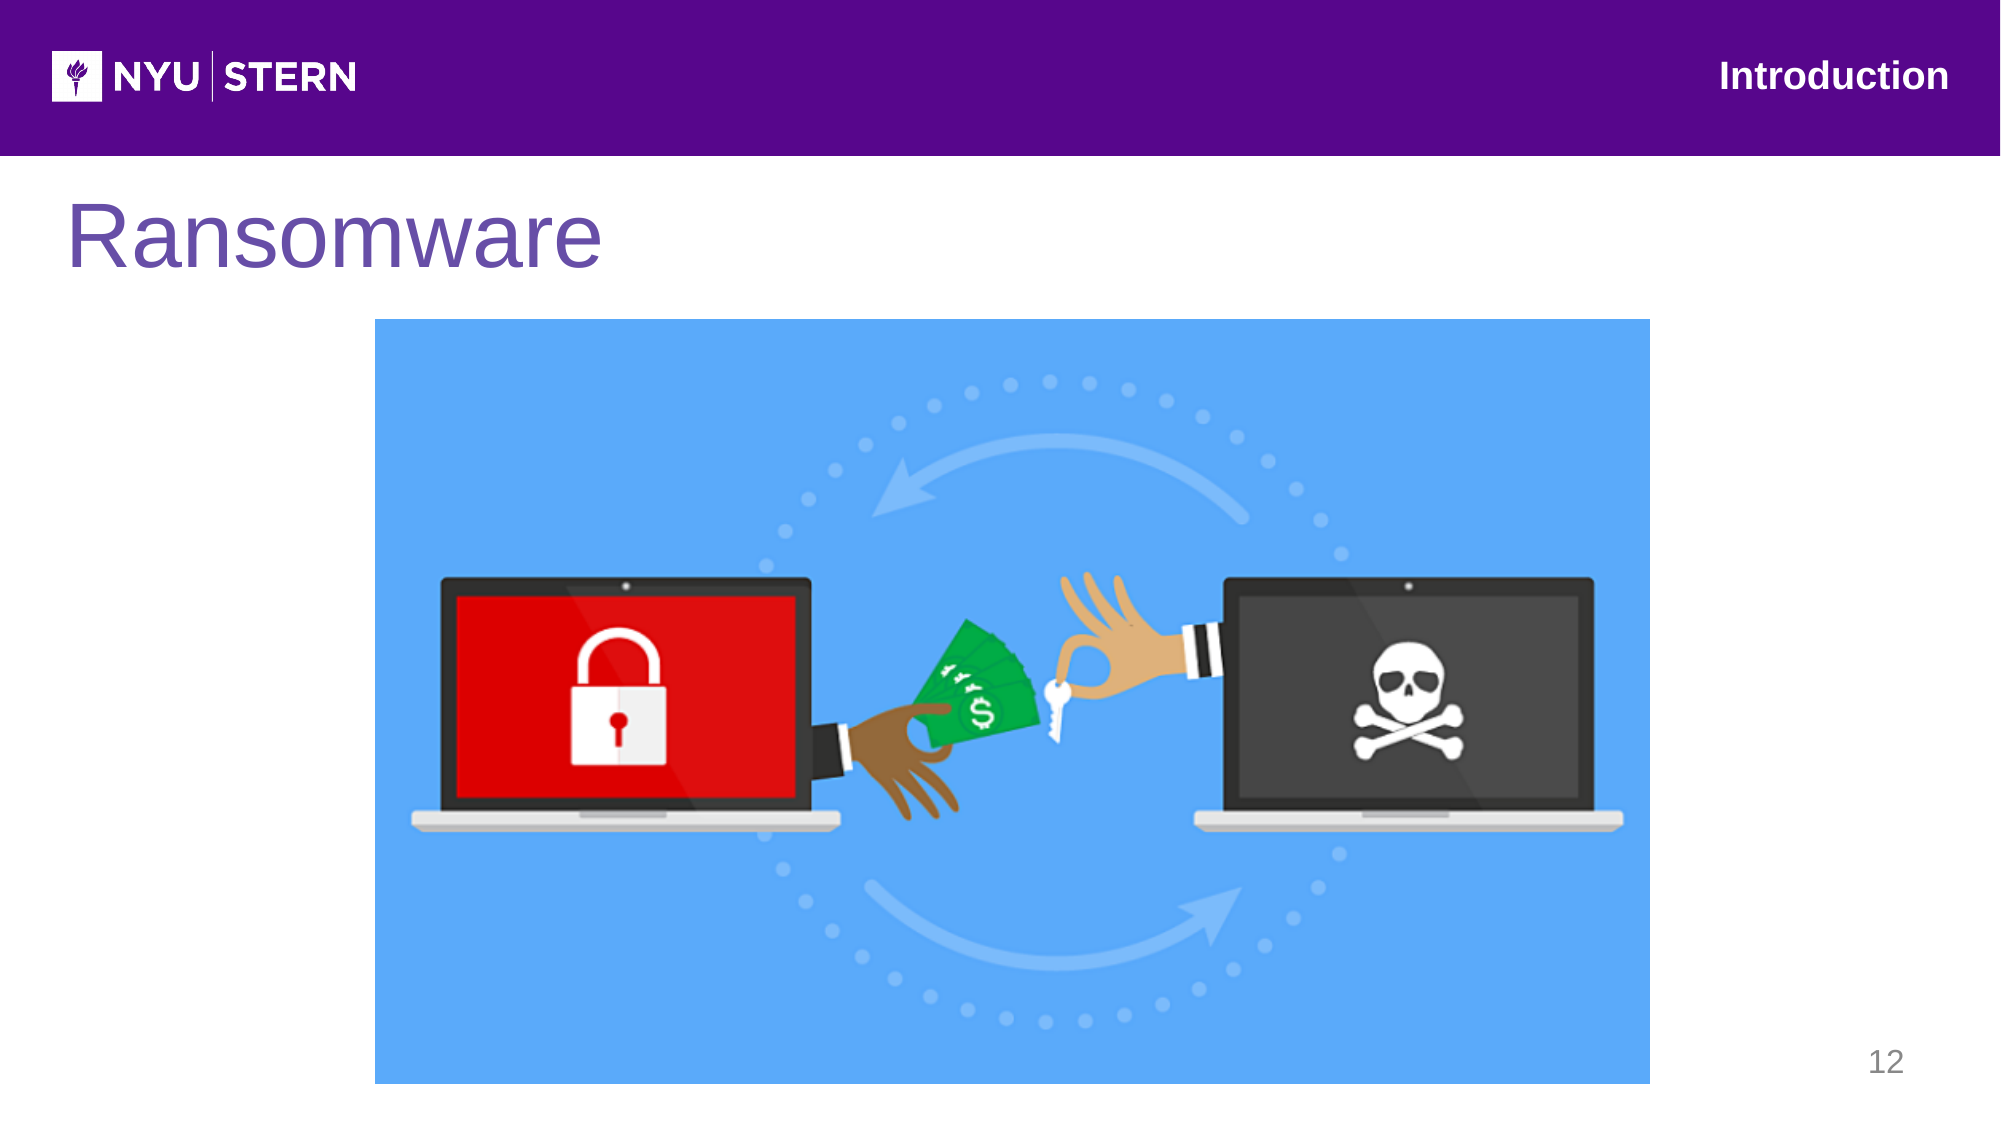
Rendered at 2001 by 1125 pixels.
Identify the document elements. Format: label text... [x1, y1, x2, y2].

list Introduction [1351, 50, 1951, 108]
slide_number 12 [1649, 1030, 1925, 1091]
picture [375, 319, 1650, 1085]
picture [52, 51, 355, 102]
title Ransomware [50, 122, 1775, 340]
